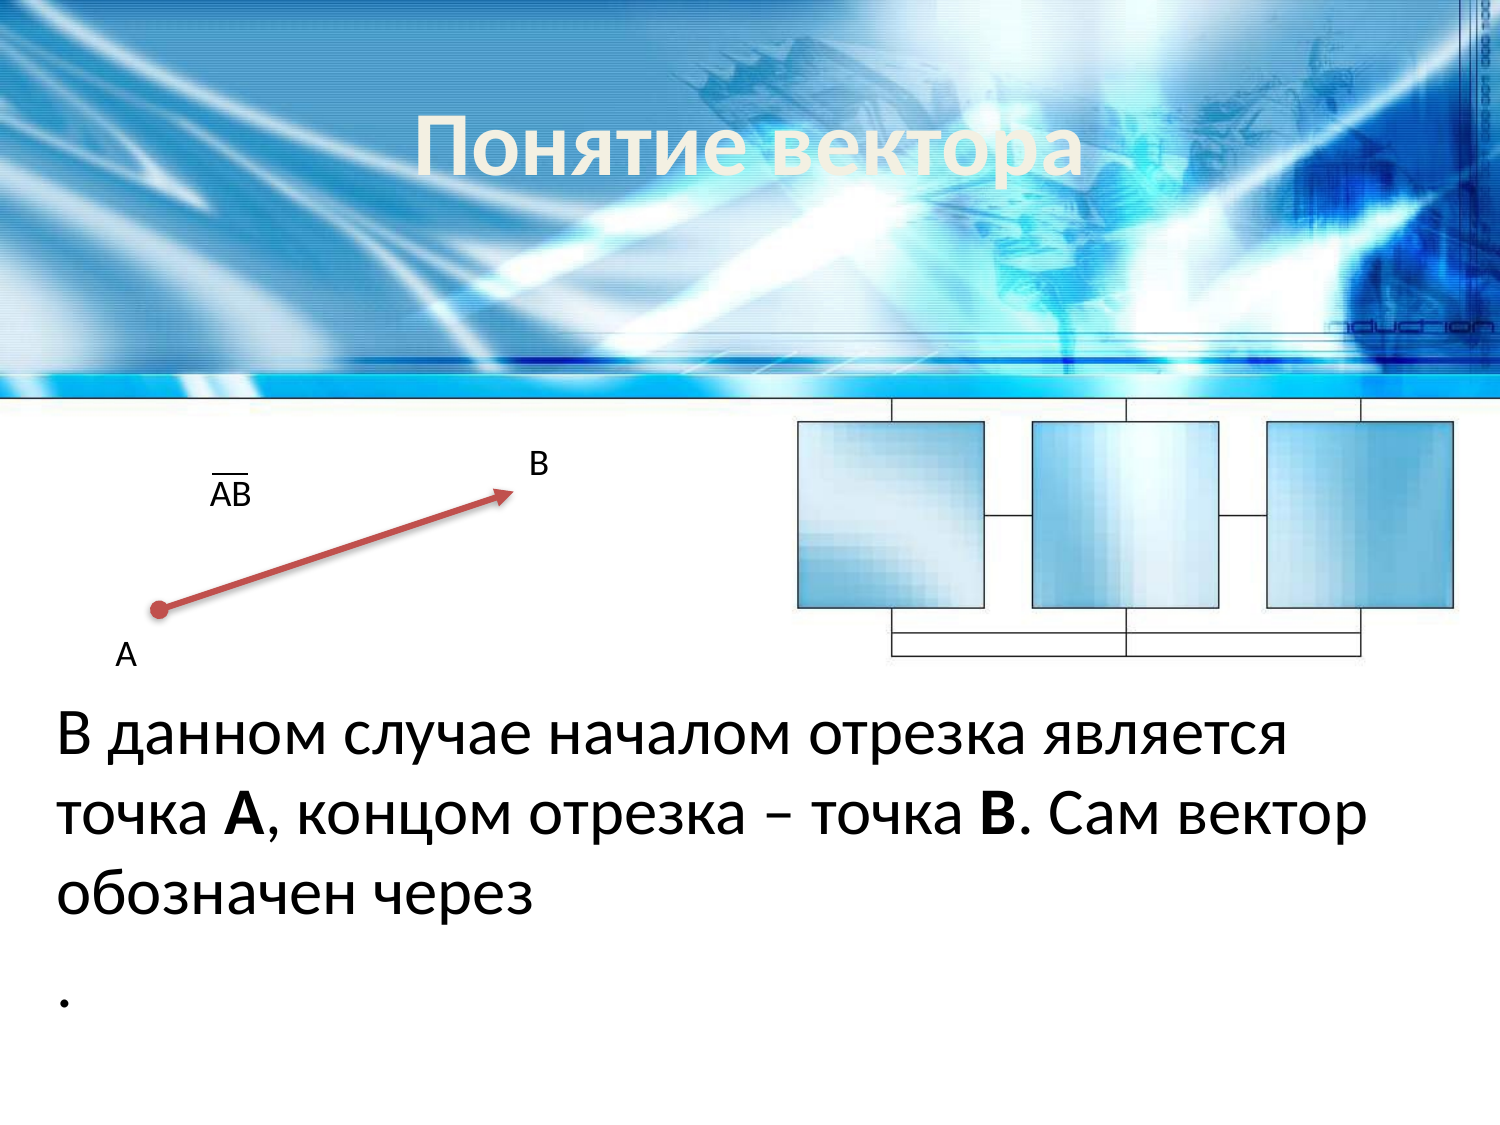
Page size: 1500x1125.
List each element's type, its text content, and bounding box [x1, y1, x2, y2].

title Понятие вектора [75, 45, 1425, 233]
picture [0, 0, 1500, 1125]
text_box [159, 491, 514, 610]
text_box АВ [195, 461, 268, 489]
text_box В [514, 430, 565, 491]
text_box А [100, 621, 153, 682]
